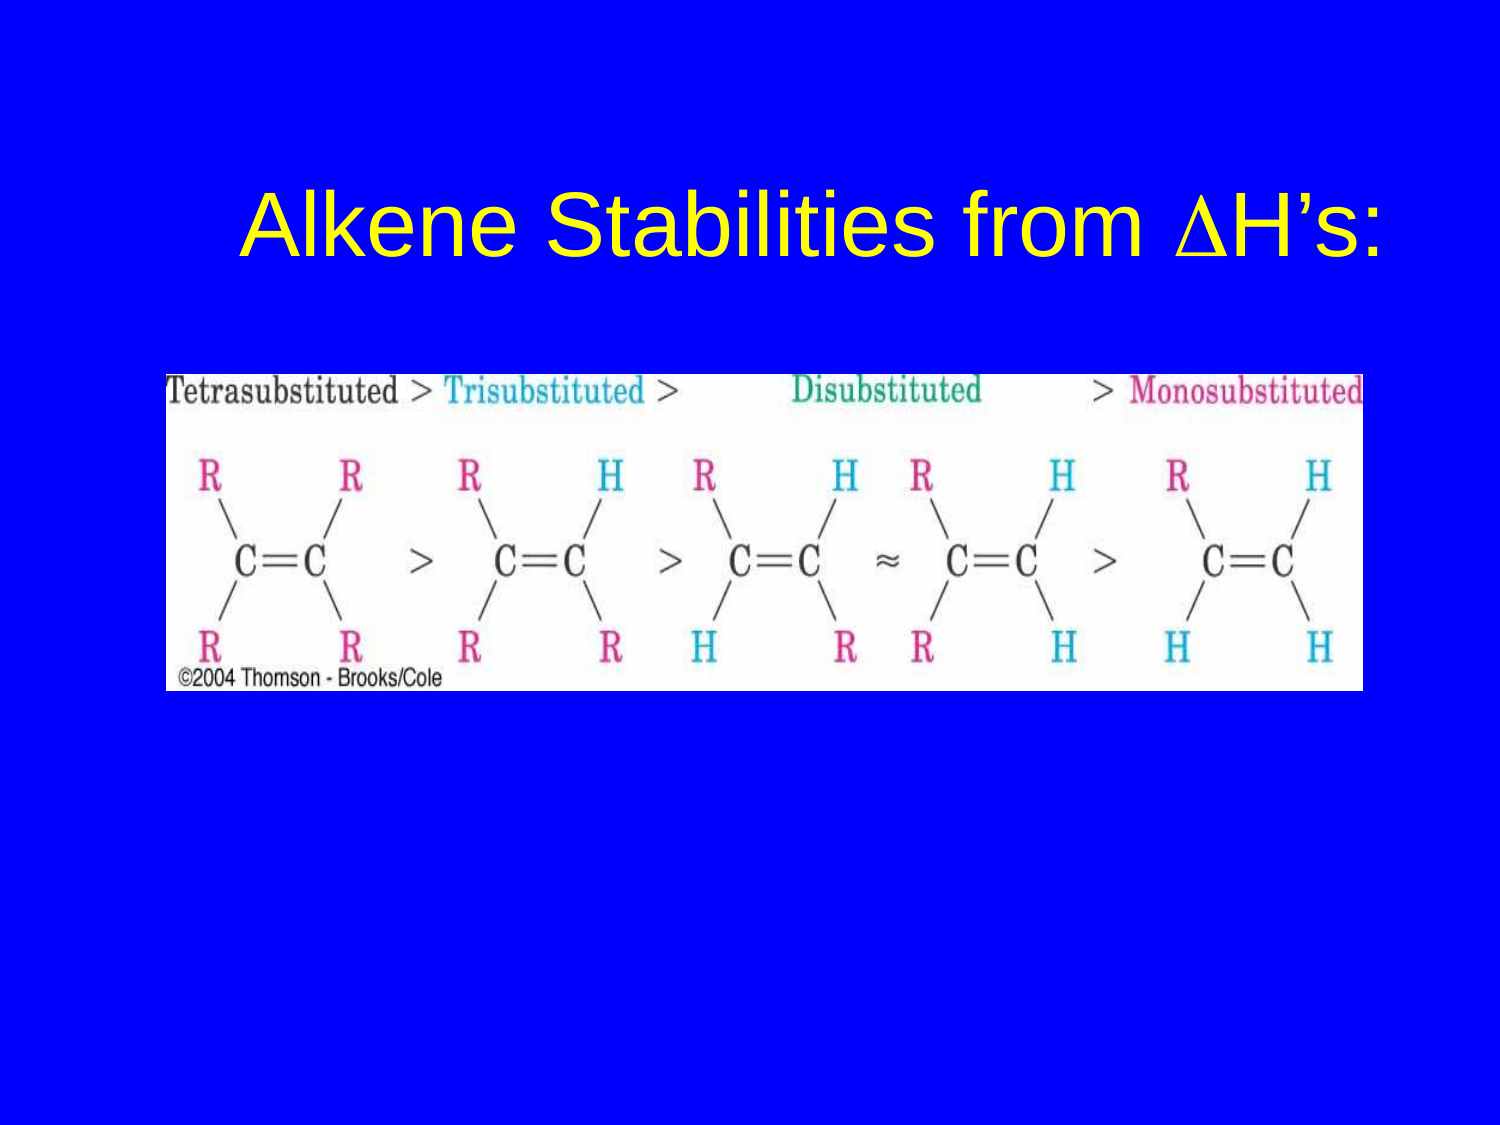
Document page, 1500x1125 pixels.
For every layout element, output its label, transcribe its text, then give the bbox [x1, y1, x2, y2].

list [166, 374, 1363, 691]
title Alkene Stabilities from DH’s: [124, 111, 1500, 327]
